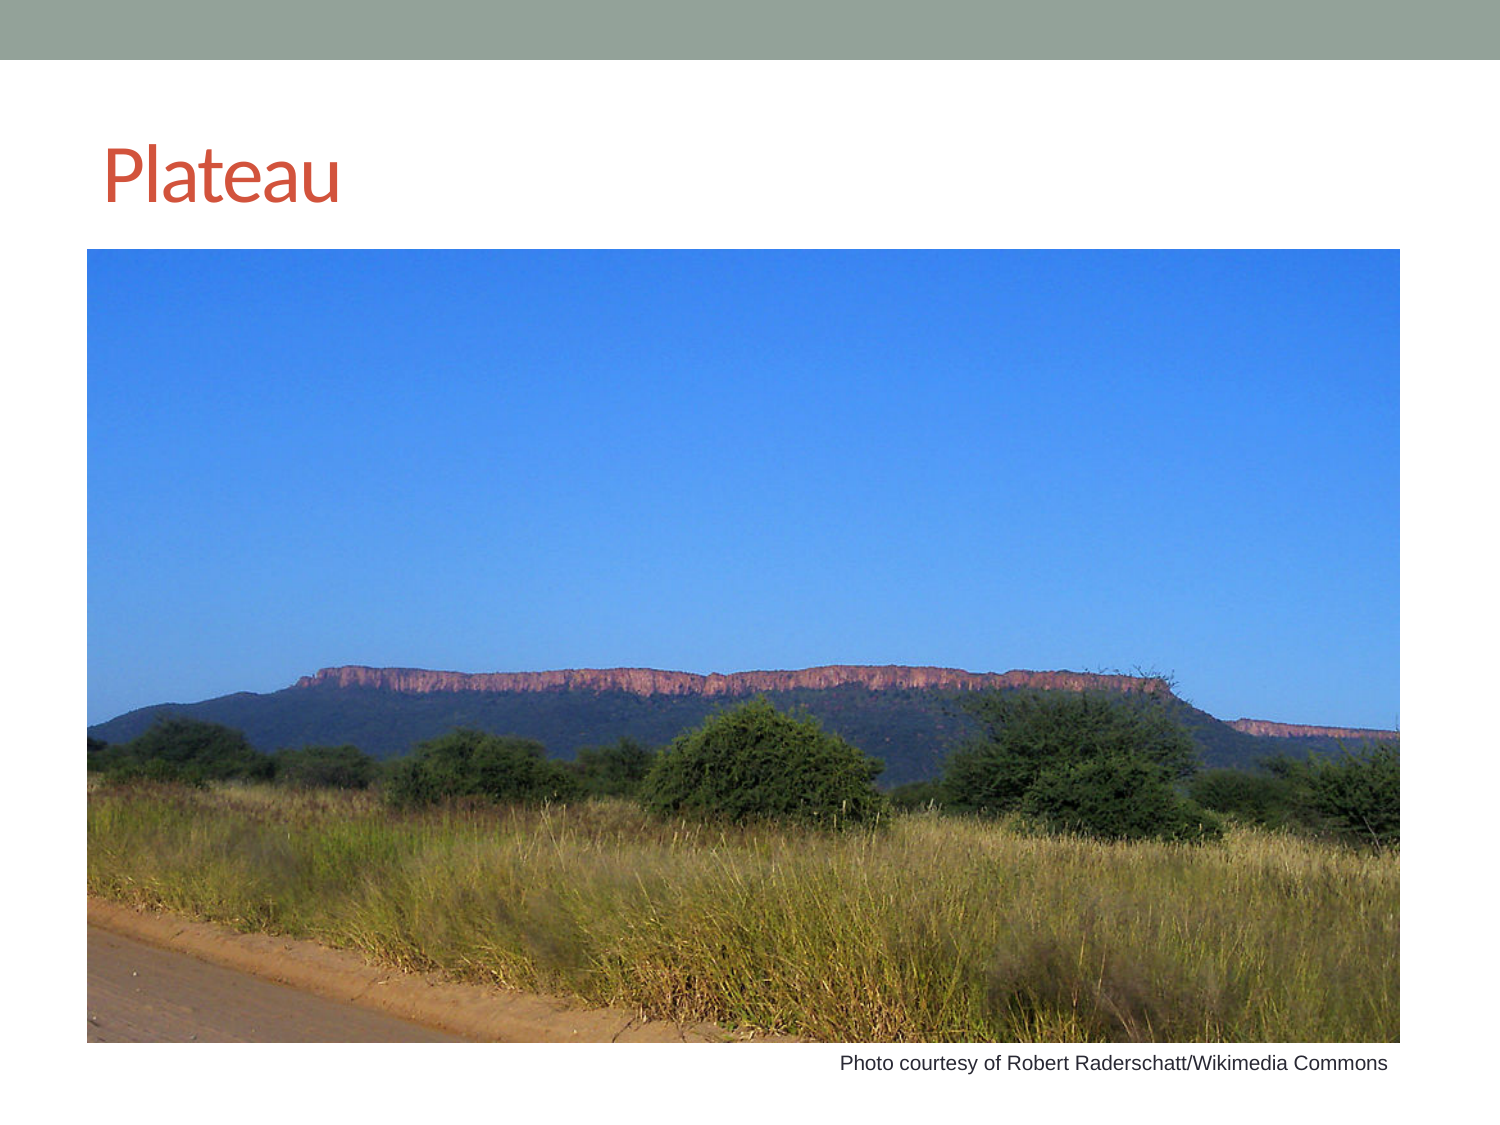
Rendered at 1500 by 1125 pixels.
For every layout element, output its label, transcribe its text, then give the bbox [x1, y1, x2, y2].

title Plateau [87, 87, 1425, 250]
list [87, 249, 1401, 1043]
text_box Photo courtesy of Robert Raderschatt/Wikimedia Commons [825, 1042, 1422, 1082]
